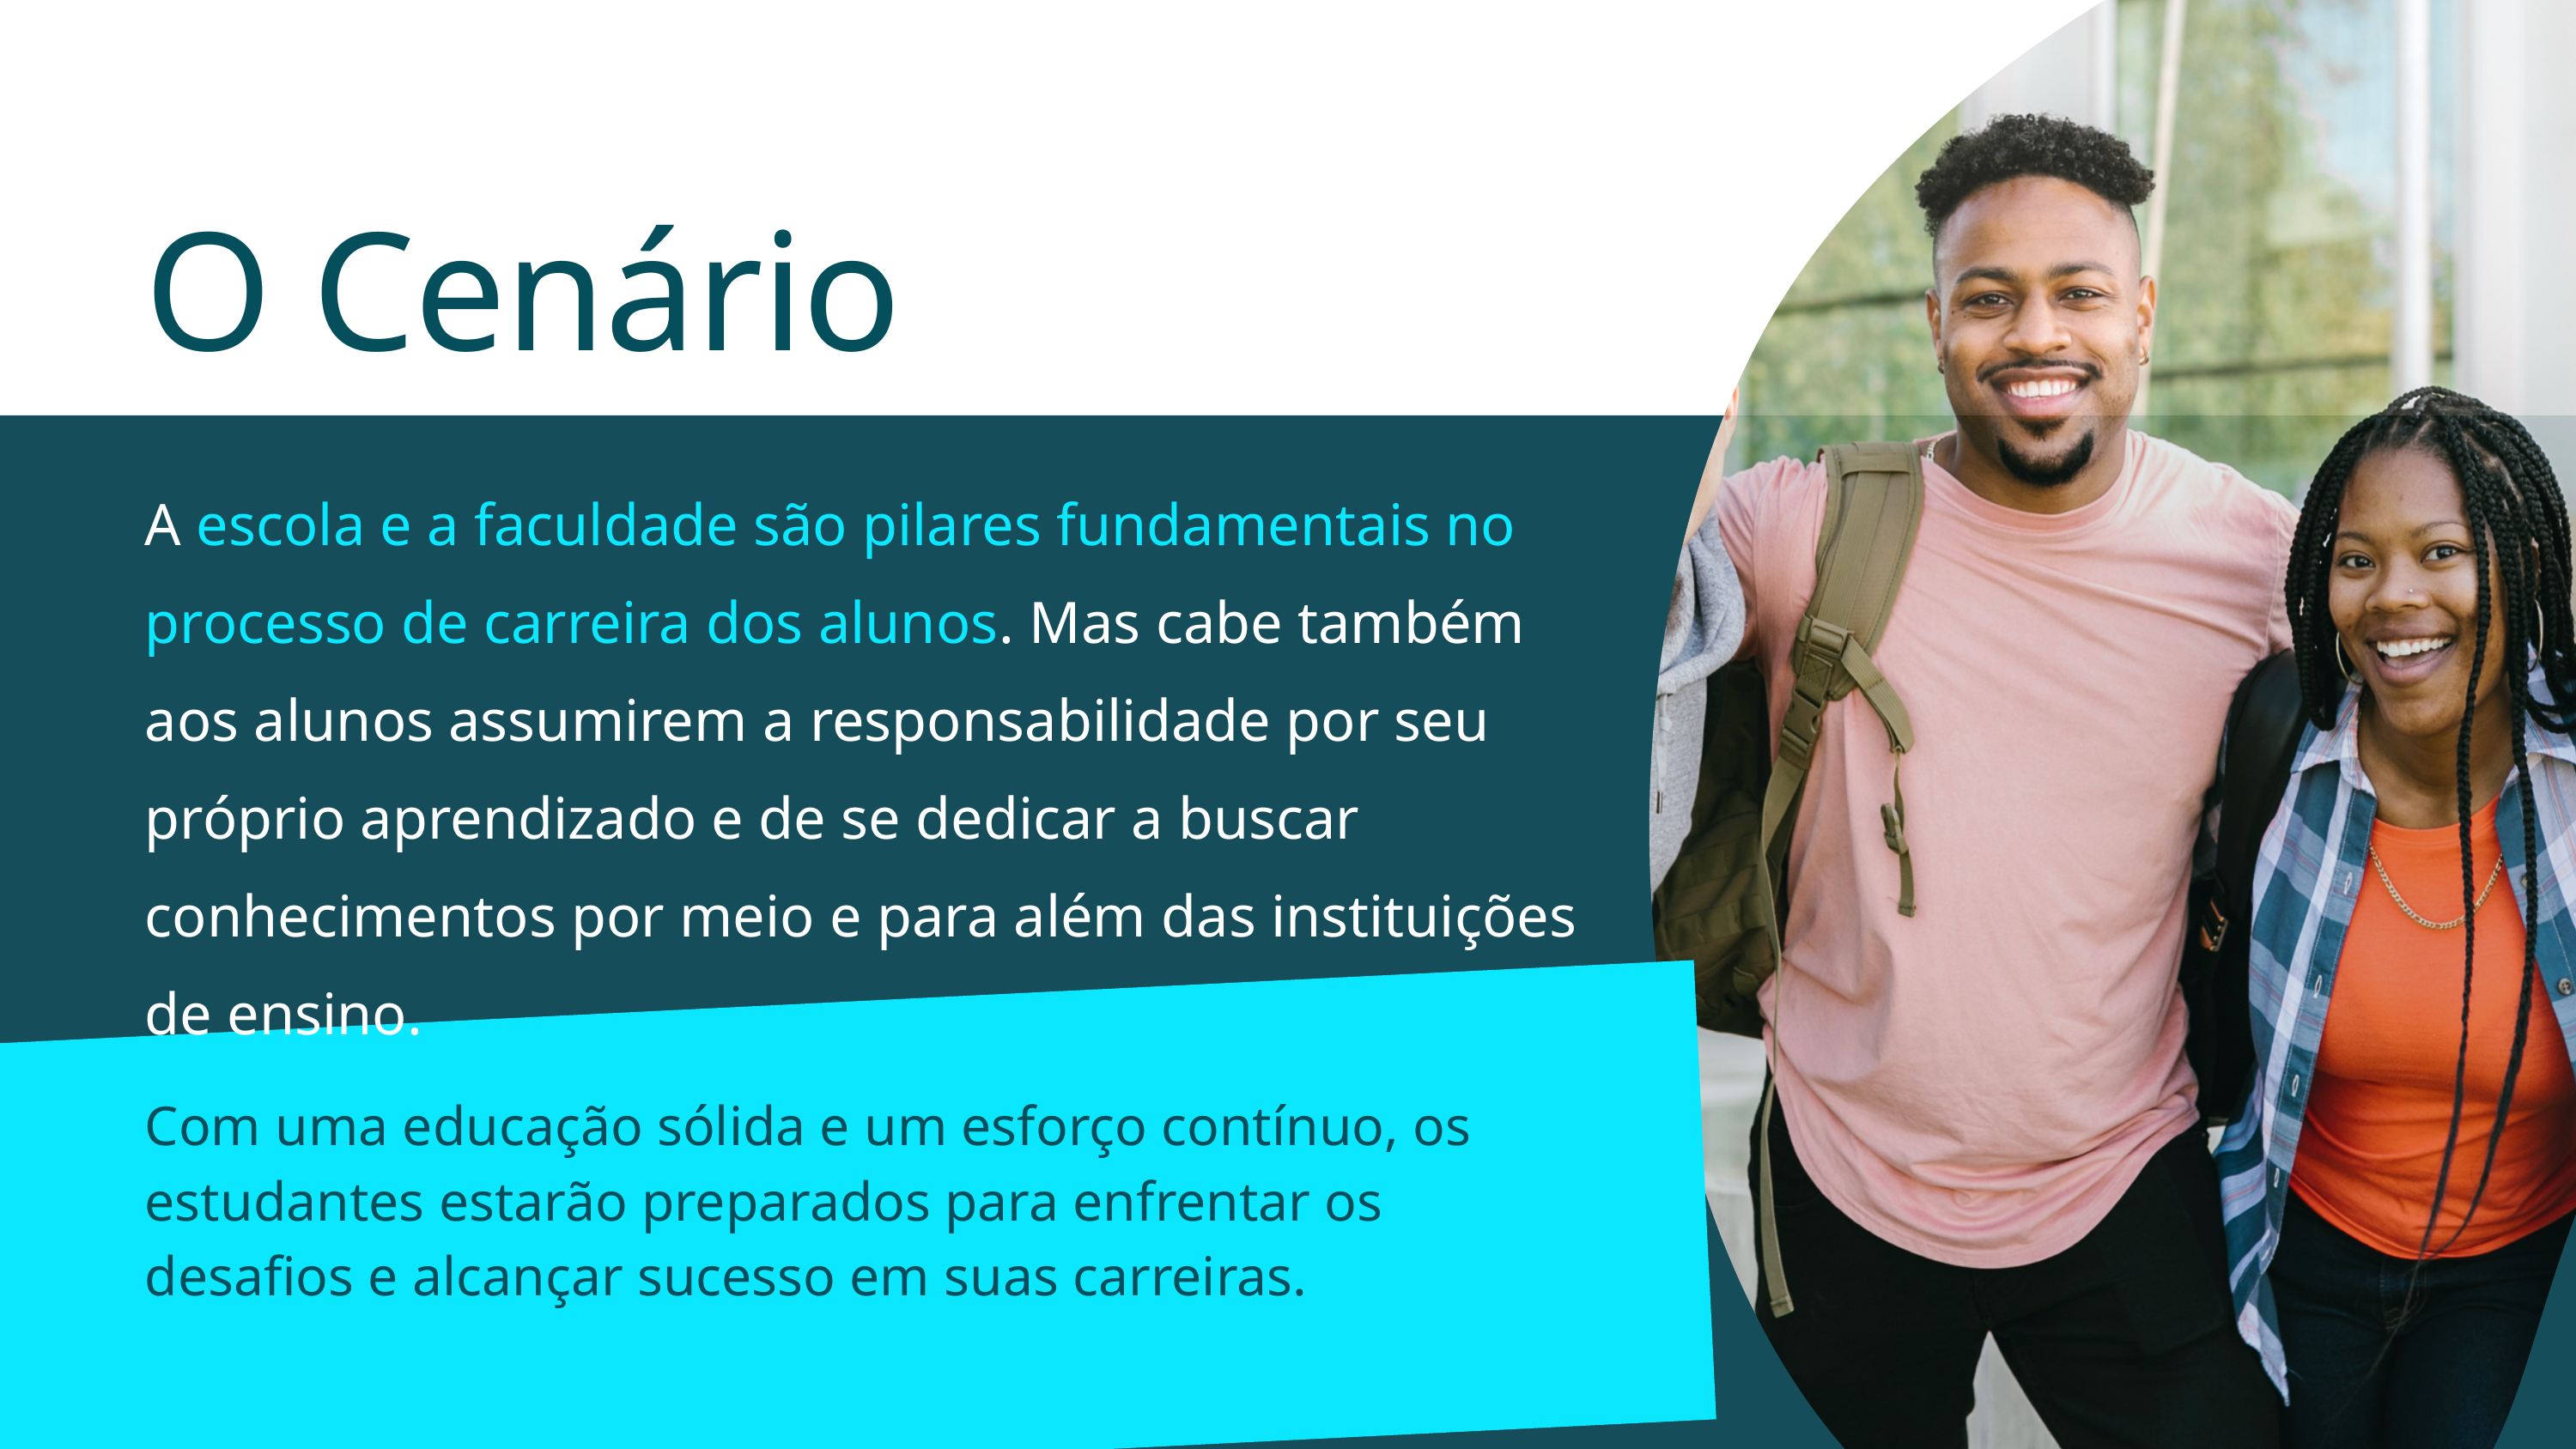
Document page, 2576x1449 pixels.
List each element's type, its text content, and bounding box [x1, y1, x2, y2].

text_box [1649, 0, 2576, 1449]
text_box O Cenário [144, 208, 1643, 384]
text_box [0, 1003, 1707, 1449]
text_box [0, 415, 1643, 1000]
